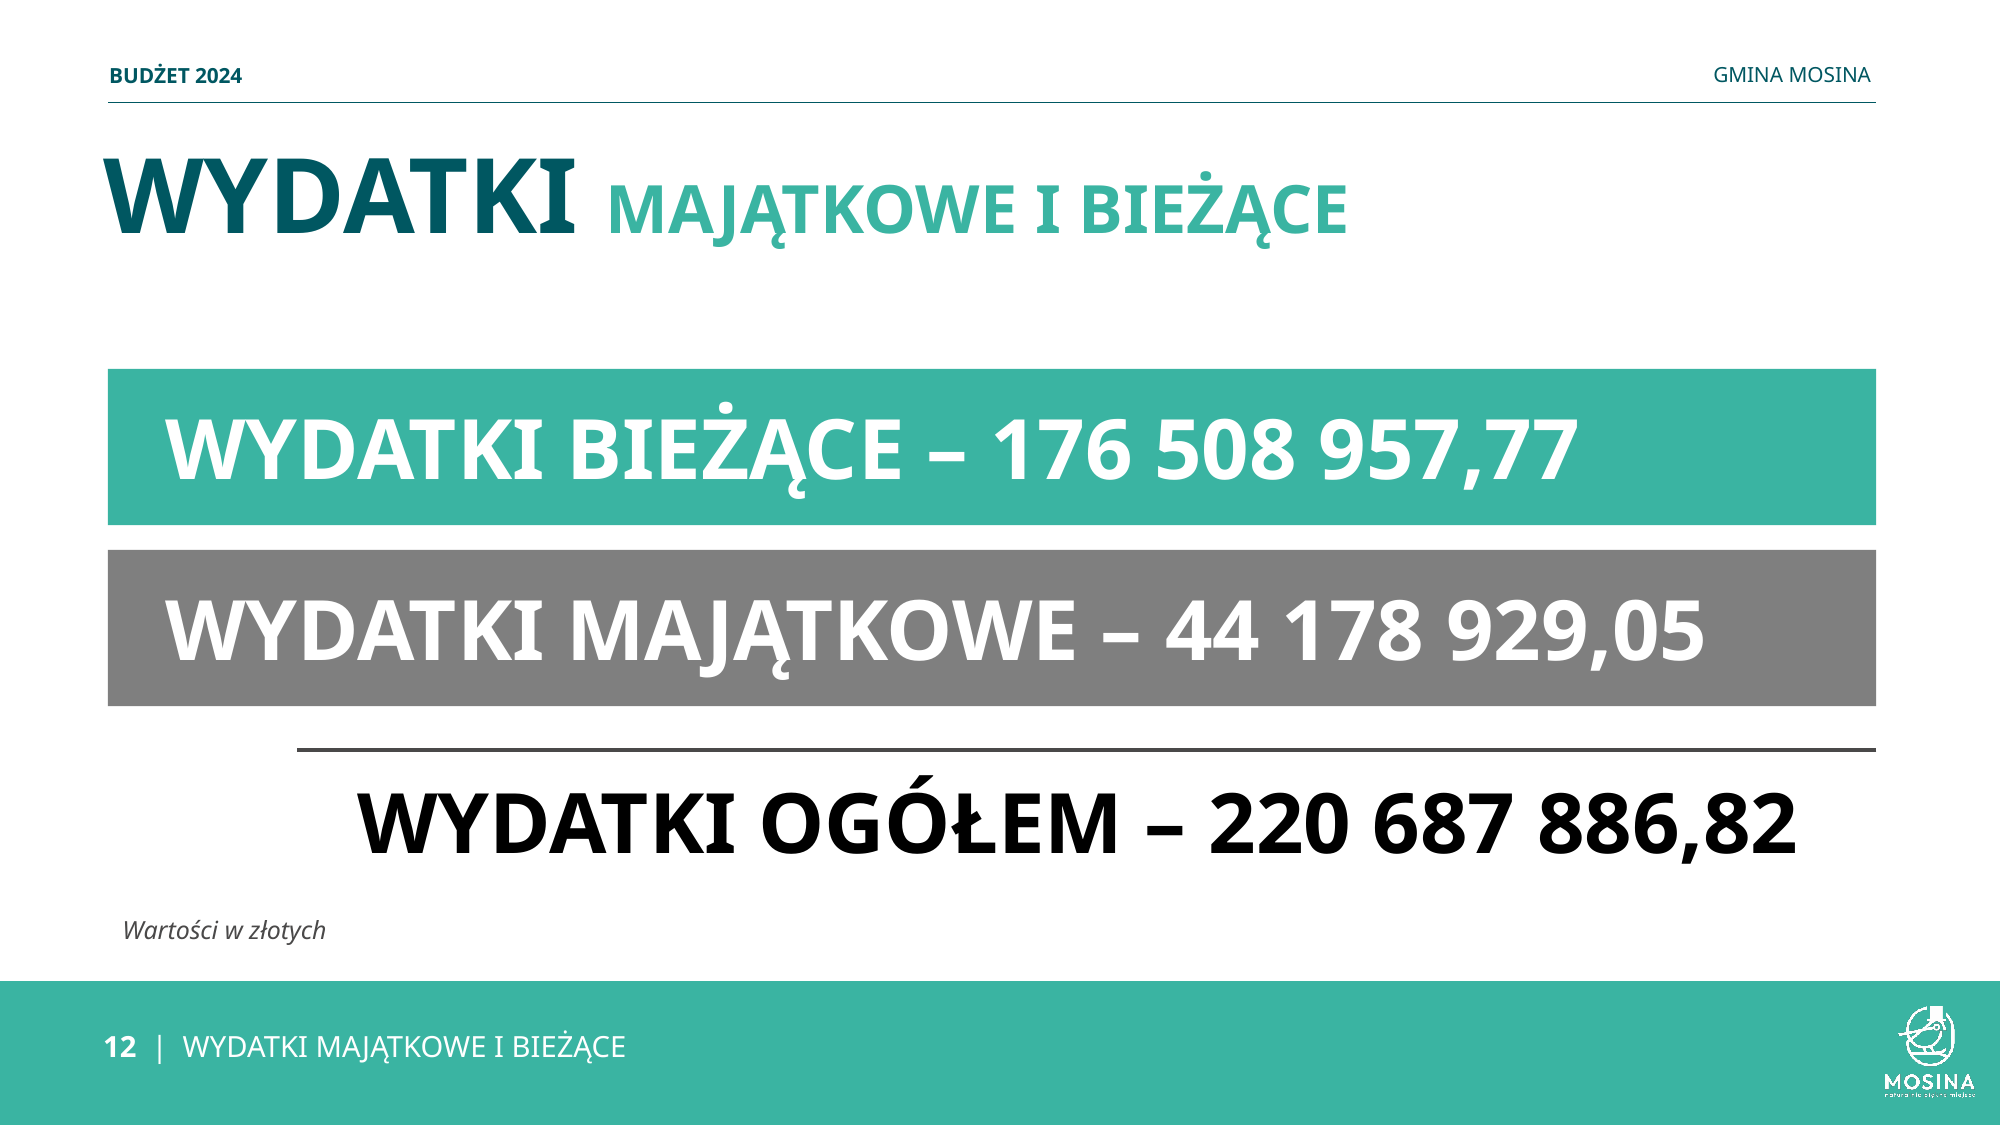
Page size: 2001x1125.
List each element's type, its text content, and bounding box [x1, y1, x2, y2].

text_box WYDATKI BIEŻĄCE – 176 508 957,77 [150, 389, 1701, 504]
picture [0, 981, 2000, 1125]
text_box WYDATKI OGÓŁEM – 220 687 886,82 [342, 762, 1887, 878]
text_box BUDŻET 2024 [94, 58, 599, 104]
text_box GMINA MOSINA [1275, 57, 1887, 104]
text_box [107, 368, 1877, 526]
text_box [107, 549, 1877, 707]
picture [107, 88, 1877, 110]
text_box WYDATKI MAJĄTKOWE – 44 178 929,05 [150, 570, 1877, 685]
text_box Wartości w złotych [107, 907, 374, 952]
title WYDATKI MAJĄTKOWE I BIEŻĄCE [88, 104, 1887, 264]
